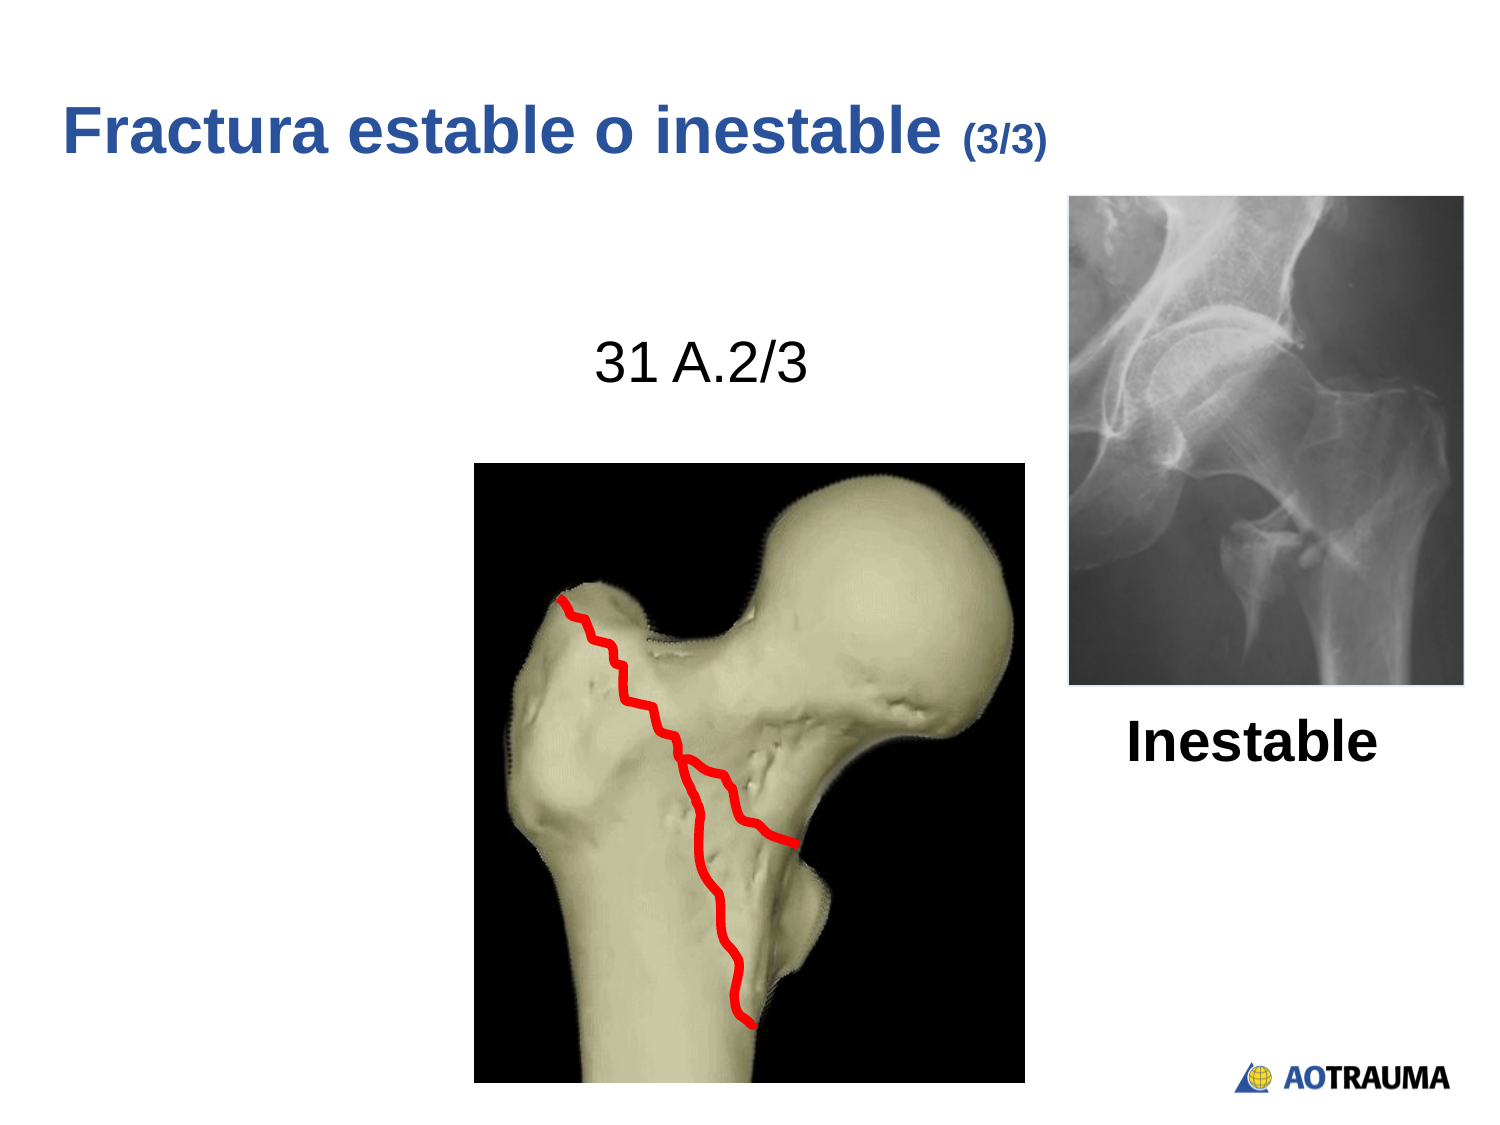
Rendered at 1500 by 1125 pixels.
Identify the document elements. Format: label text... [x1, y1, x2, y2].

picture [1234, 1062, 1500, 1104]
picture [1068, 196, 1464, 686]
title Fractura estable o inestable (3/3) [62, 86, 1421, 200]
text_box 31 A.2/3 [580, 316, 926, 402]
text_box Inestable [1094, 695, 1412, 923]
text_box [474, 465, 1026, 1081]
